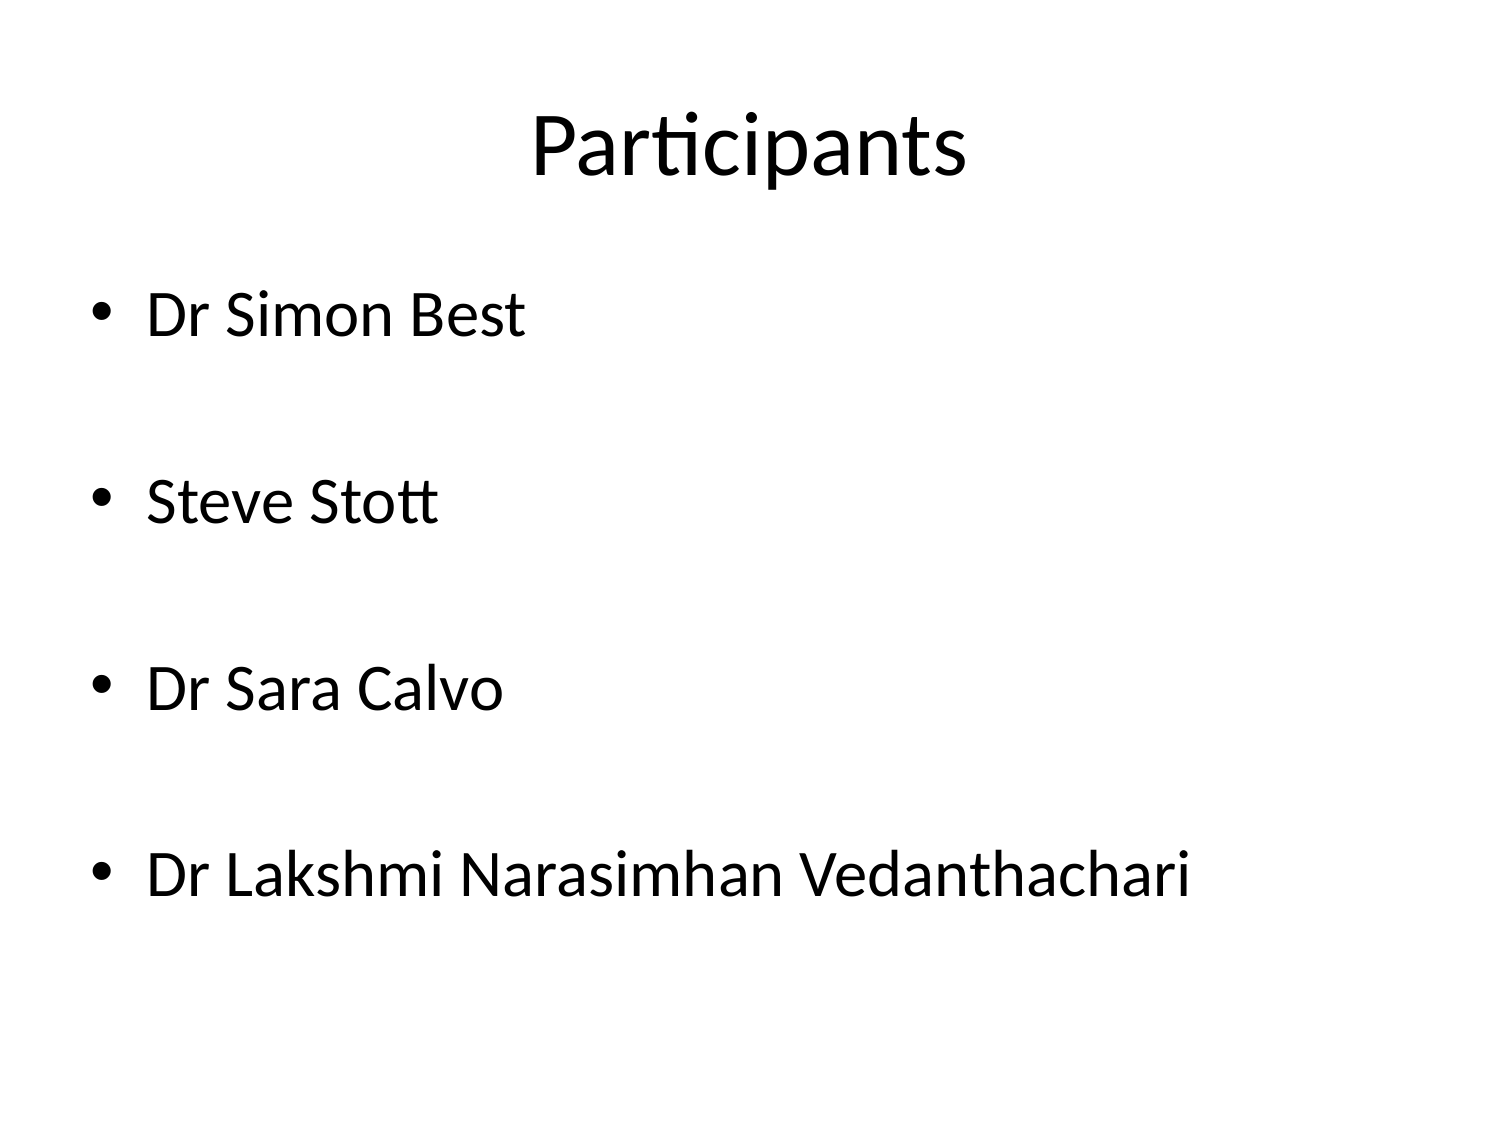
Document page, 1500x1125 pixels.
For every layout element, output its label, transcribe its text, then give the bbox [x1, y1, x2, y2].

list Dr Simon Best Steve Stott Dr Sara Calvo Dr Lakshmi Narasimhan Vedanthachari [75, 262, 1425, 1005]
title Participants [75, 45, 1425, 233]
